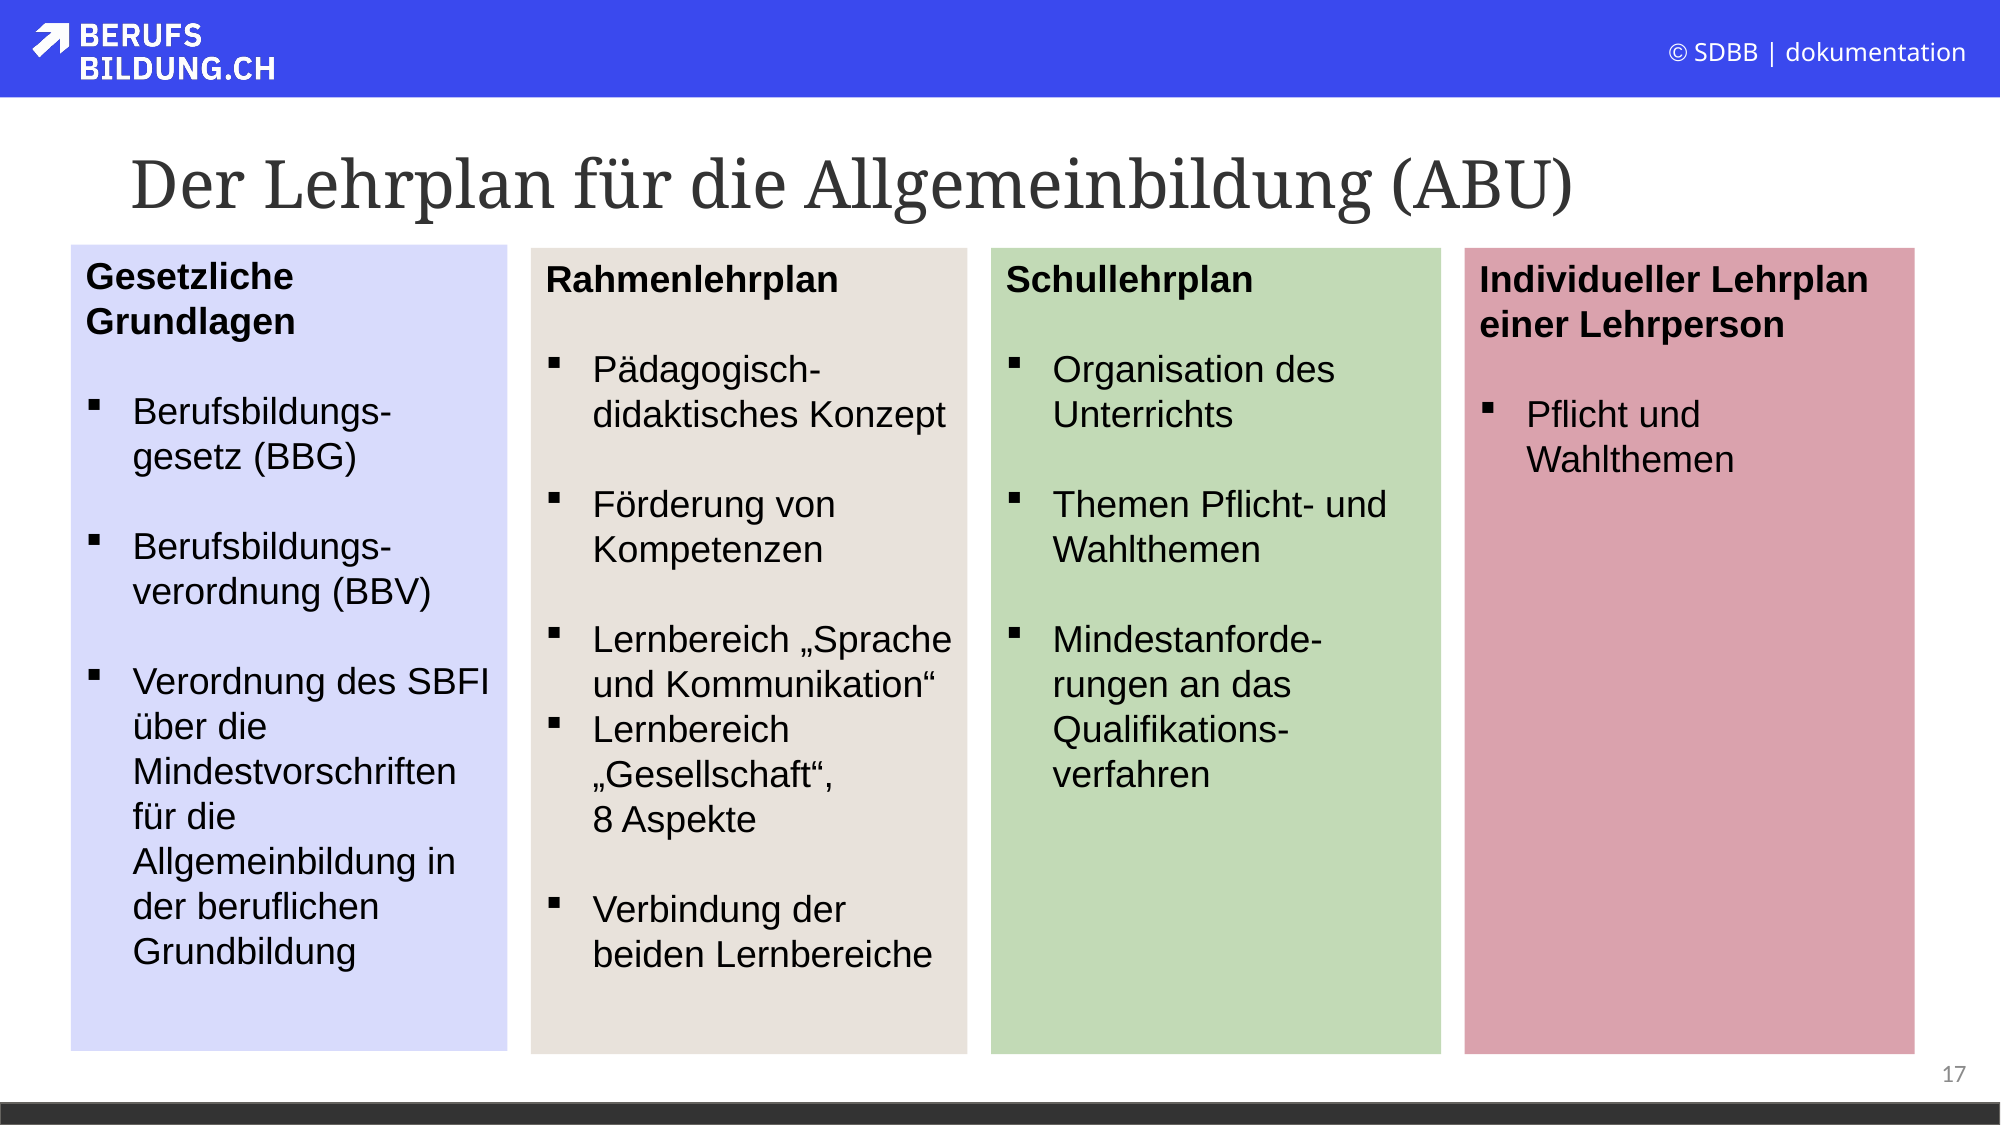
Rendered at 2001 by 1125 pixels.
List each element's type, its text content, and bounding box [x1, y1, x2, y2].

text_box Der Lehrplan für die Allgemeinbildung (ABU) [115, 78, 1932, 297]
slide_number 17 [1531, 1042, 1982, 1103]
text_box Gesetzliche Grundlagen Berufsbildungs- gesetz (BBG) Berufsbildungs-verordnung (BBV) Verordnung des SBFI über die Mindestvorschriften für die Allgemeinbildung in der beruflichen Grundbildung [70, 244, 508, 1052]
text_box Individueller Lehrplan einer Lehrperson Pflicht und Wahlthemen [1464, 247, 1916, 1055]
picture [32, 23, 274, 80]
text_box Schullehrplan Organisation des Unterrichts Themen Pflicht- und Wahlthemen Mindestanforde-rungen an das Qualifikations-verfahren [990, 247, 1442, 1055]
text_box Rahmenlehrplan Pädagogisch-didaktisches Konzept Förderung von Kompetenzen Lernbereich „Sprache und Kommunikation“ Lernbereich „Gesellschaft“, 8 Aspekte Verbindung der beiden Lernbereiche [530, 247, 968, 1055]
